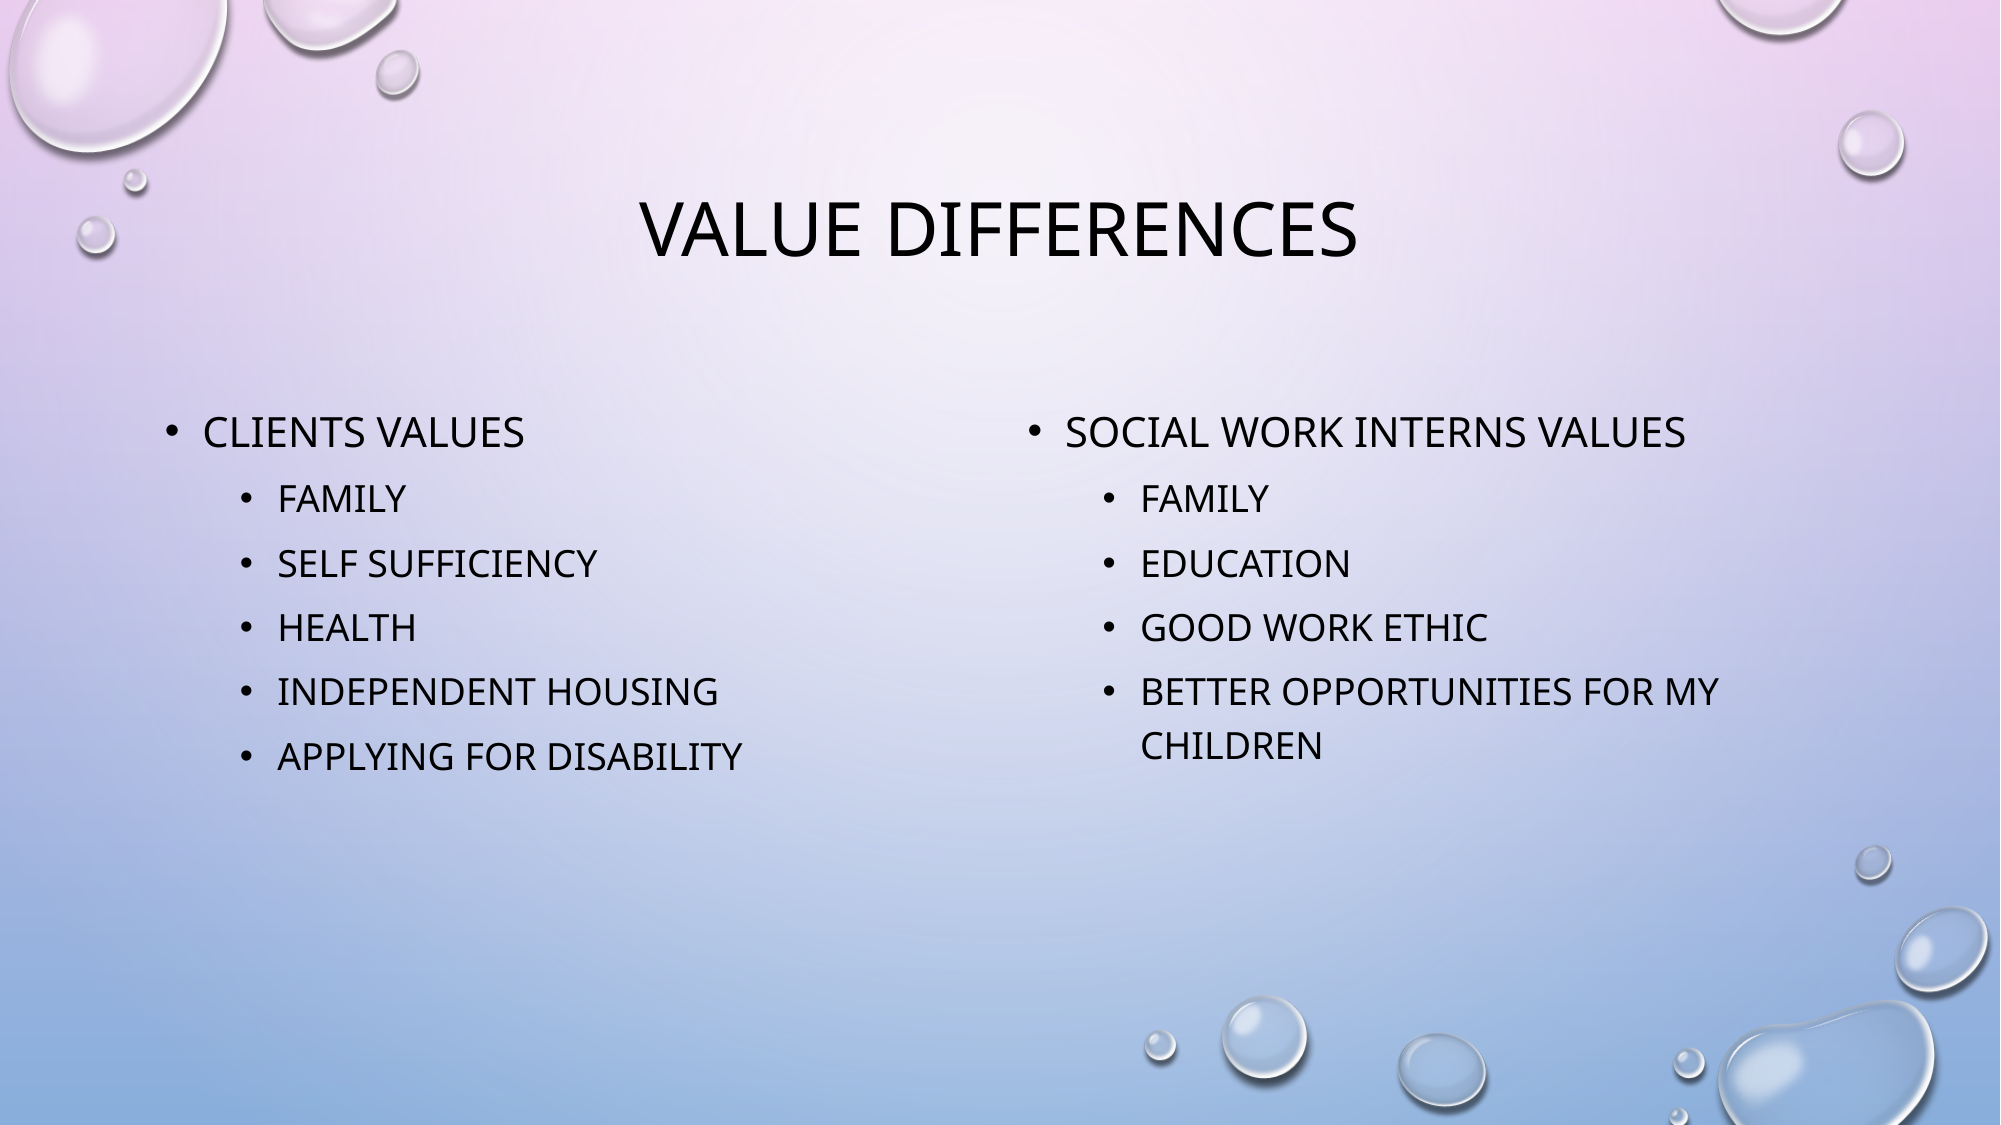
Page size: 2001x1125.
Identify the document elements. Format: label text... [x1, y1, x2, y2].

list Social work interns values Family Education Good work ethic Better opportunities for my children [1012, 388, 1850, 950]
list Clients values Family Self sufficiency Health Independent housing Applying for disability [149, 388, 988, 950]
title Value differences [149, 101, 1851, 364]
picture [0, 0, 2000, 1125]
